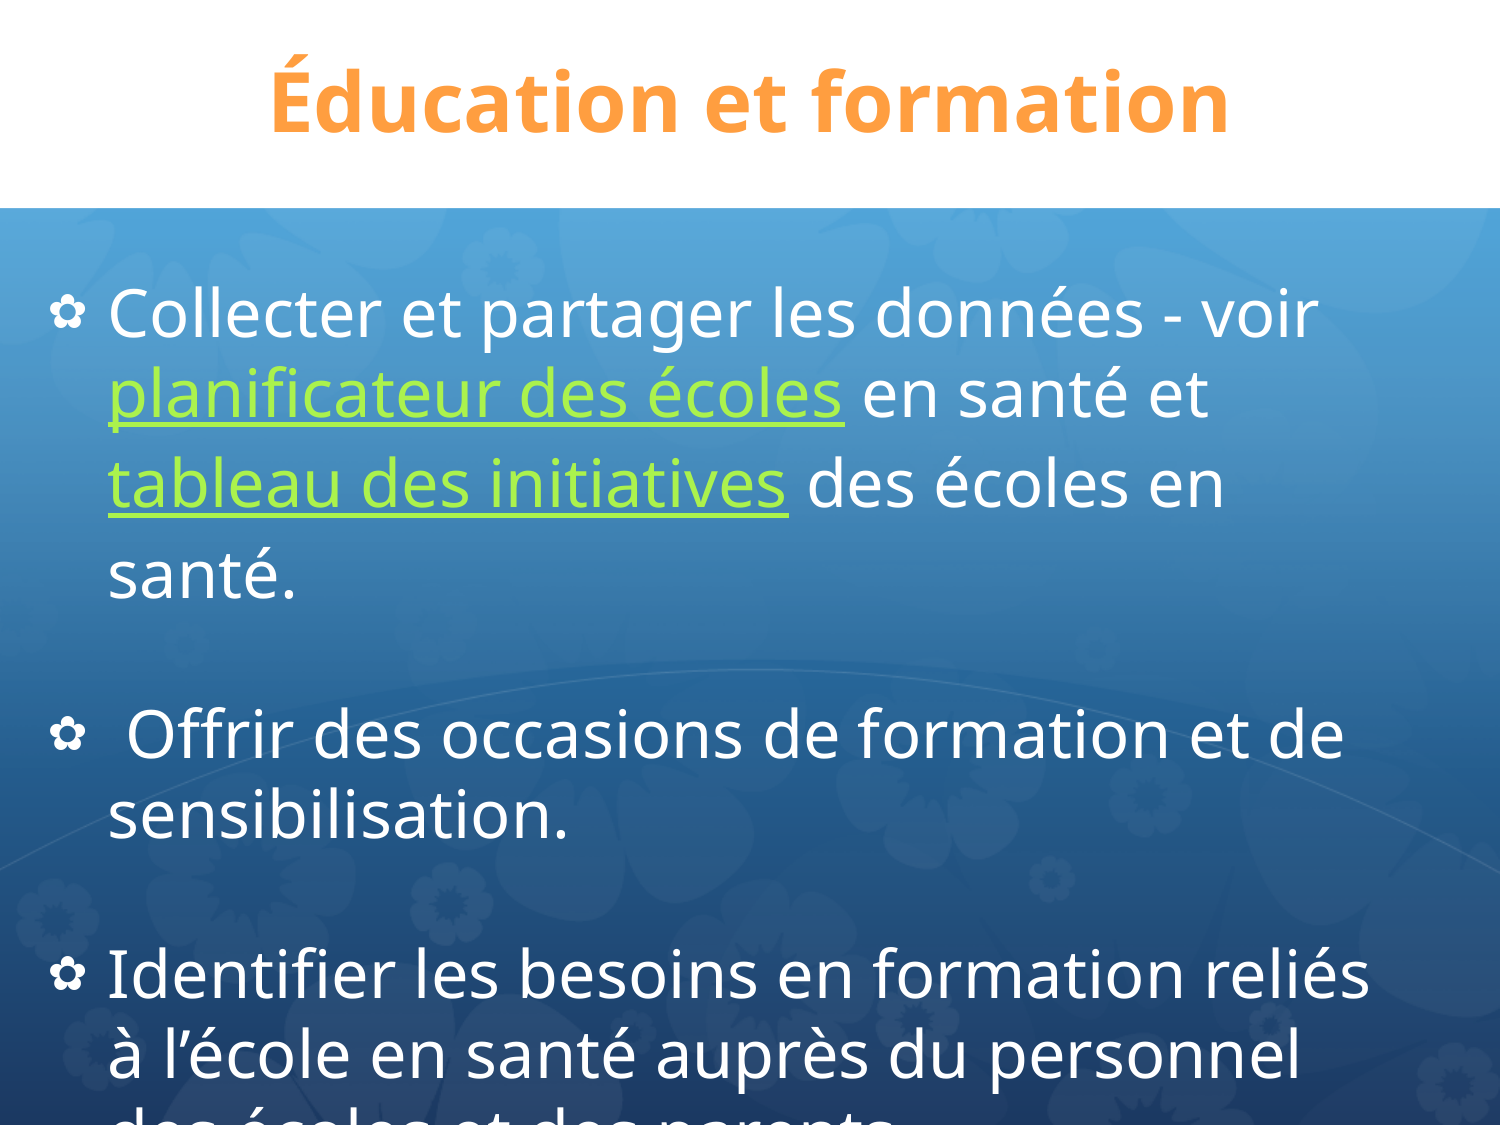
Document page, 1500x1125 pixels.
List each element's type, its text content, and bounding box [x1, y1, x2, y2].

title Éducation et formation [0, 0, 1500, 209]
list Collecter et partager les données - voir planificateur des écoles en santé et tableau des initiatives des écoles en santé. Offrir des occasions de formation et de sensibilisation. Identifier les besoins en formation reliés à l’école en santé auprès du personnel des écoles et des parents. [17, 255, 1416, 1053]
picture [0, 209, 1500, 1125]
